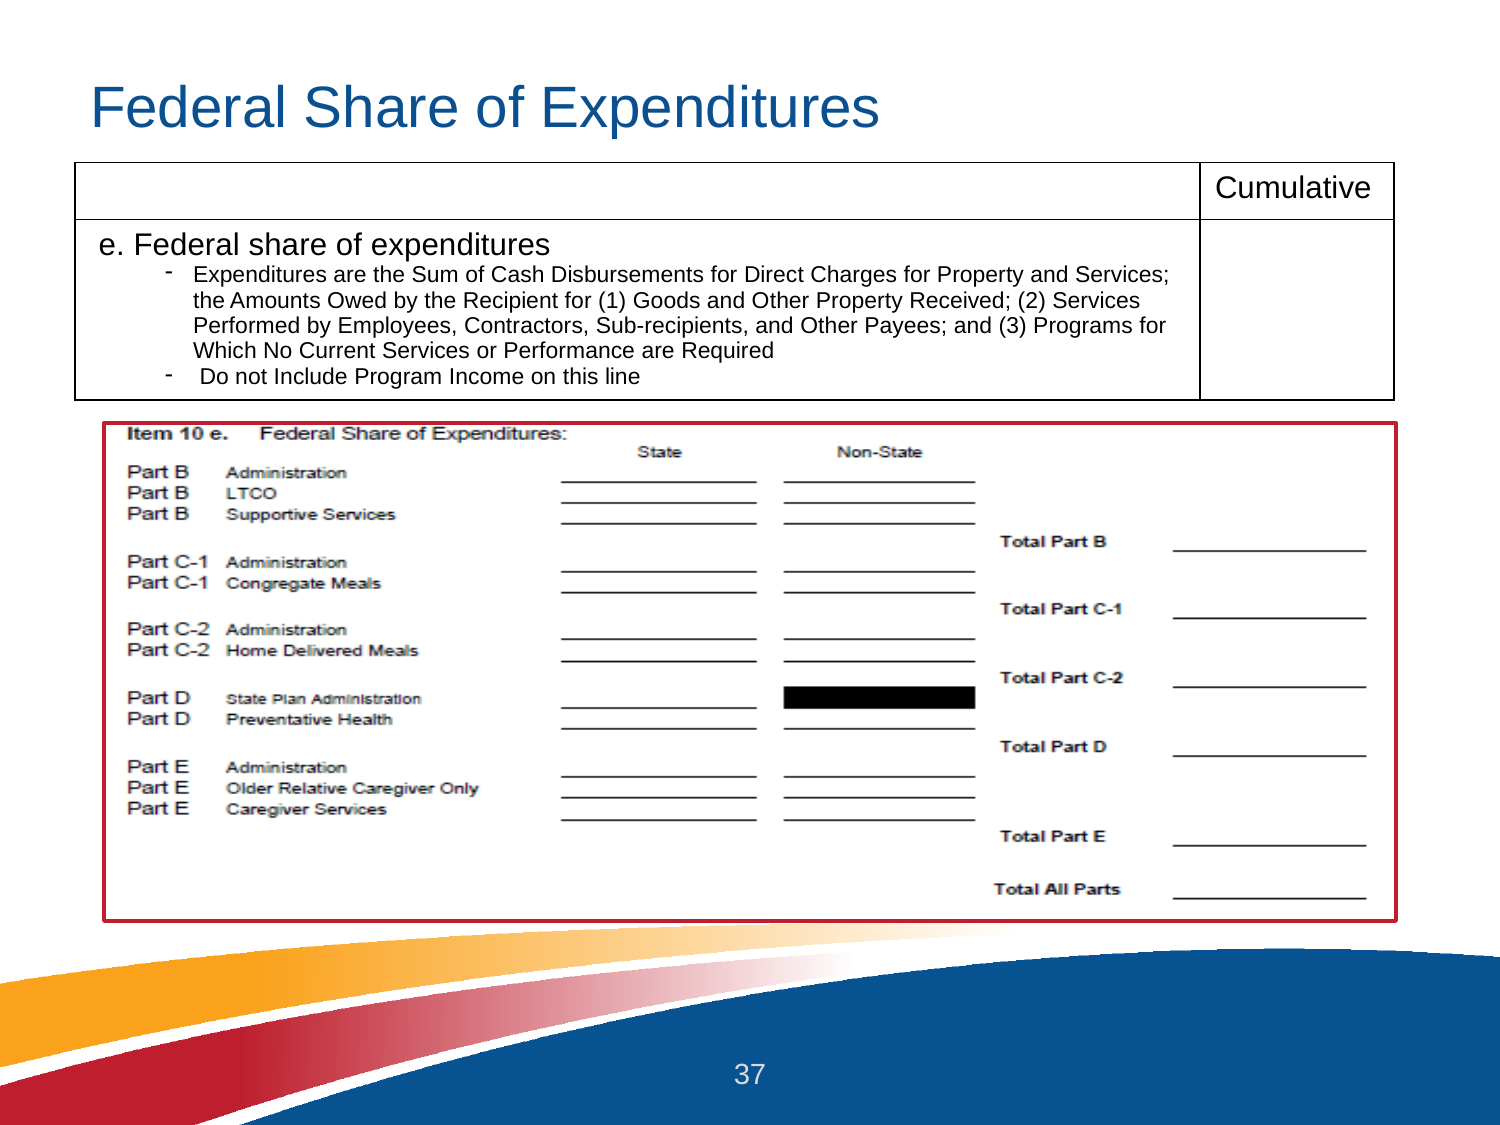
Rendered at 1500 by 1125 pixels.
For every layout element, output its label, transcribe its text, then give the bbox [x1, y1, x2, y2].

picture [0, 887, 1500, 1125]
title Federal Share of Expenditures [75, 45, 1425, 163]
table_header [76, 163, 1199, 219]
table_cell [1201, 220, 1393, 399]
table_header Cumulative [1201, 163, 1393, 219]
slide_number 37 [575, 1042, 925, 1103]
picture [105, 424, 1394, 919]
table_cell e. Federal share of expenditures Expenditures are the Sum of Cash Disbursements for Direct Charges for Property and Services; the Amounts Owed by the Recipient for (1) Goods and Other Property Received; (2) Services Performed by Employees, Contractors, Sub-recipients, and Other Payees; and (3) Programs for Which No Current Services or Performance are Required Do not Include Program Income on this line [76, 220, 1199, 399]
